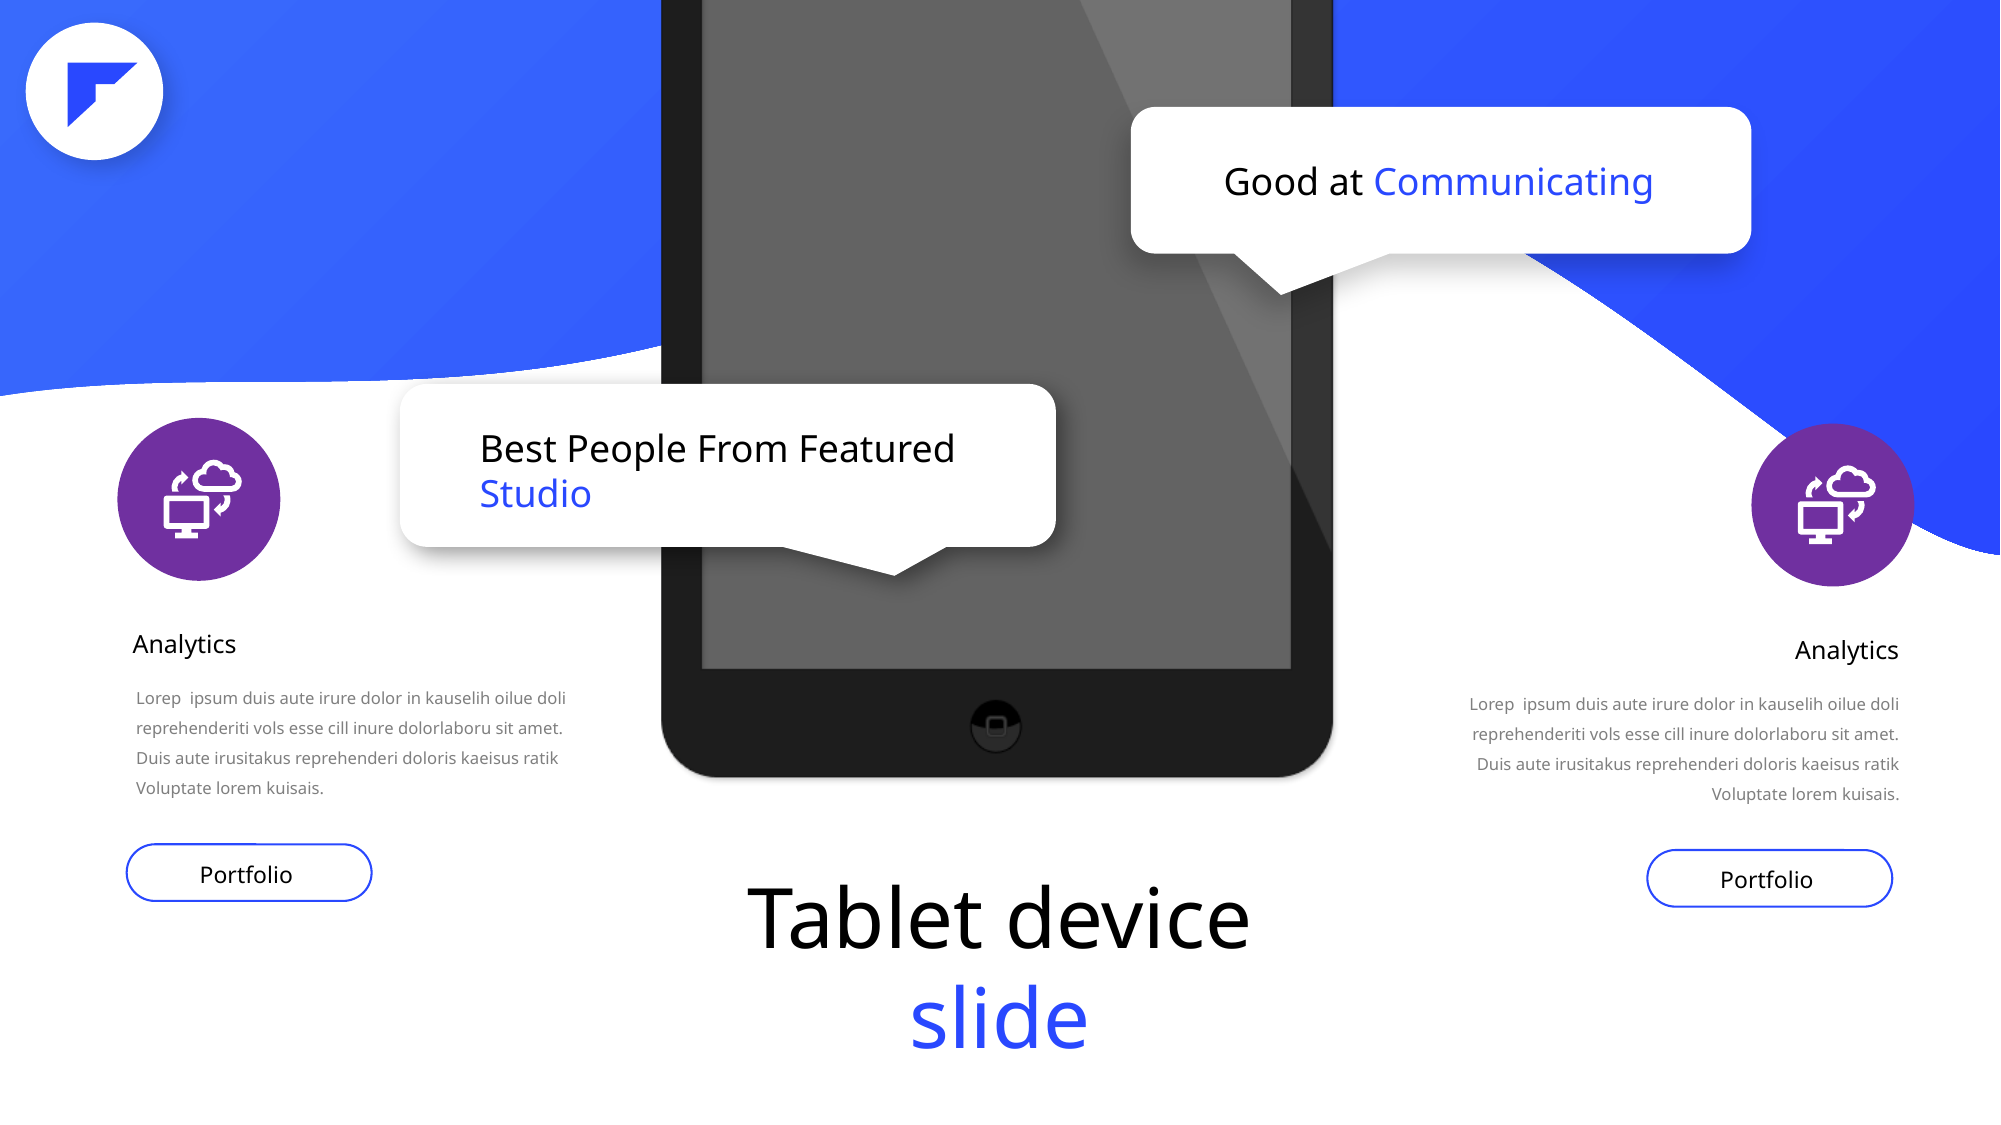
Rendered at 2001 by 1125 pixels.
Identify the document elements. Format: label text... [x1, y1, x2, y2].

text_box [25, 22, 164, 161]
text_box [163, 459, 243, 539]
text_box Best People From Featured Studio [464, 417, 655, 523]
text_box [67, 62, 138, 128]
text_box [135, 844, 363, 852]
text_box [1655, 849, 1884, 858]
text_box [399, 383, 655, 547]
text_box Lorep ipsum duis aute irure dolor in kauselih oilue doli reprehenderiti vols esse cill inure dolorlaboru sit amet. Duis aute irusitakus reprehenderi doloris kaeisus ratik Voluptate lorem kuisais. [1418, 676, 1916, 810]
text_box Analytics [1666, 612, 1915, 669]
text_box [117, 417, 281, 581]
text_box Portfolio [1641, 858, 1893, 901]
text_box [1797, 465, 1877, 545]
text_box Lorep ipsum duis aute irure dolor in kauselih oilue doli reprehenderiti vols esse cill inure dolorlaboru sit amet. Duis aute irusitakus reprehenderi doloris kaeisus ratik Voluptate lorem kuisais. [121, 670, 618, 804]
text_box Tablet device slide [649, 858, 1351, 1074]
text_box [1658, 901, 1881, 907]
picture [660, 0, 1340, 807]
text_box Good at Communicating [1344, 150, 1744, 211]
text_box [1751, 423, 1915, 587]
text_box Analytics [117, 606, 365, 663]
text_box [139, 896, 360, 901]
text_box Portfolio [121, 852, 372, 896]
text_box [1344, 106, 1752, 271]
